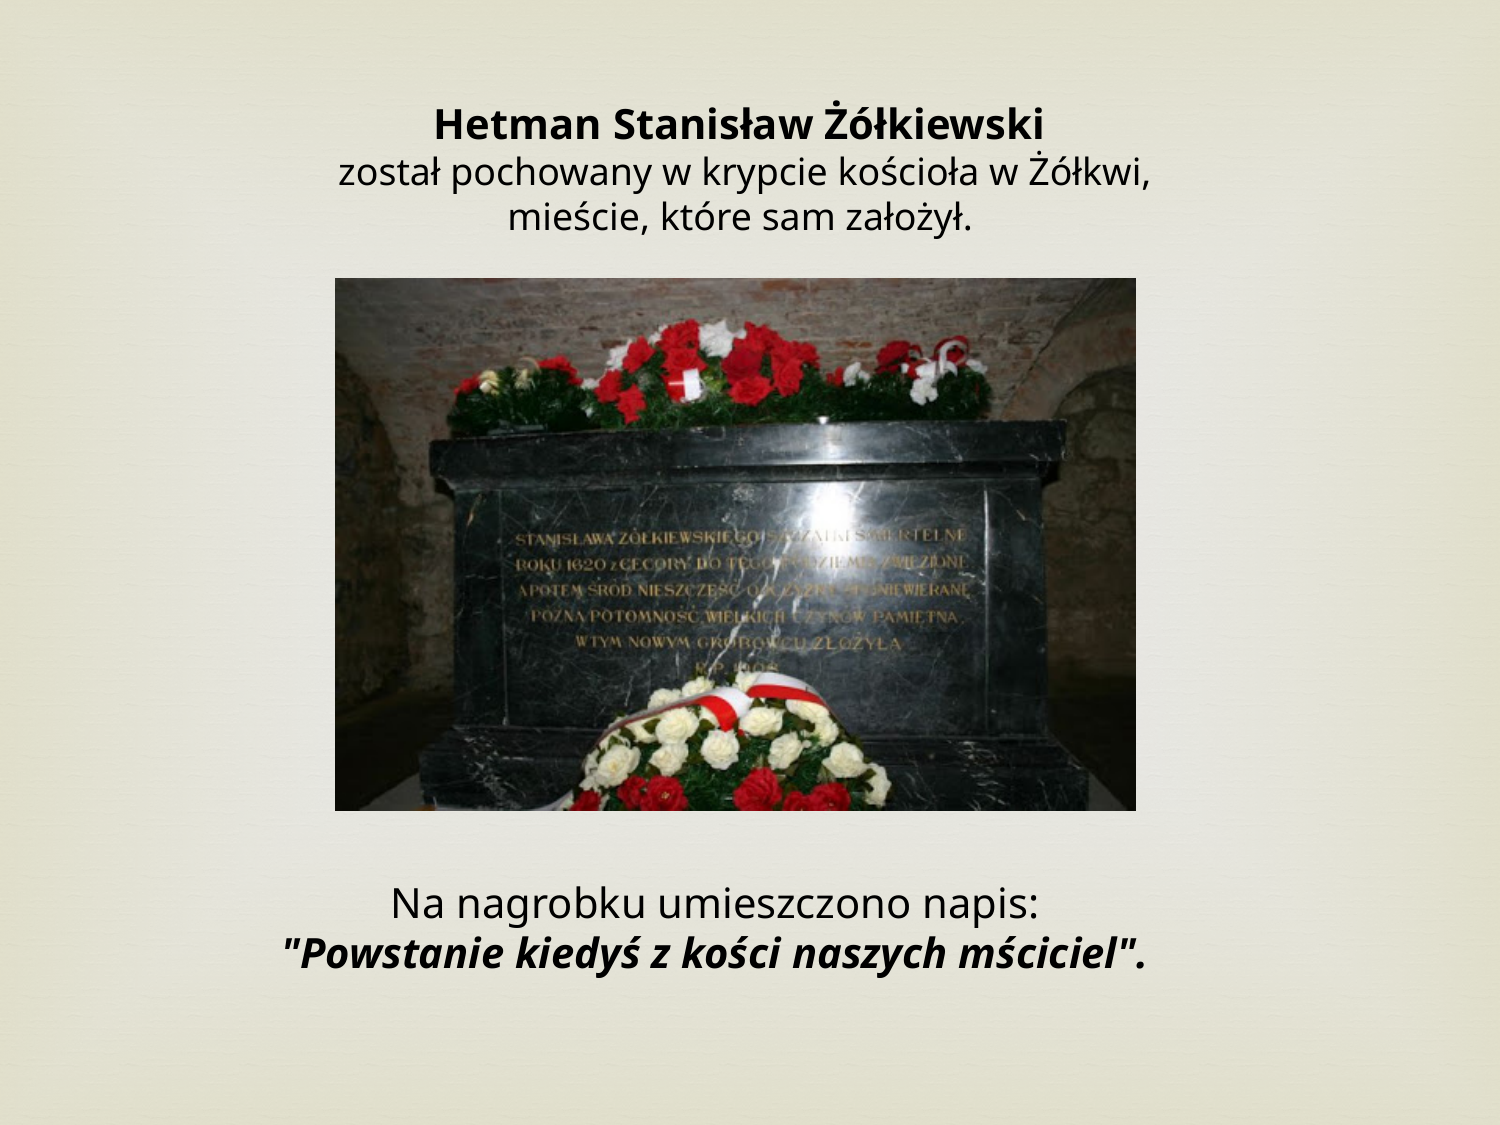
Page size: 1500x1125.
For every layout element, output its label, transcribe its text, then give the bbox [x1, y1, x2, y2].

picture [335, 278, 1137, 811]
text_box Na nagrobku umieszczono napis: "Powstanie kiedyś z kości naszych mściciel". [123, 869, 1317, 985]
text_box Hetman Stanisław Żółkiewski został pochowany w krypcie kościoła w Żółkwi, mieście, które sam założył. [265, 90, 1225, 245]
